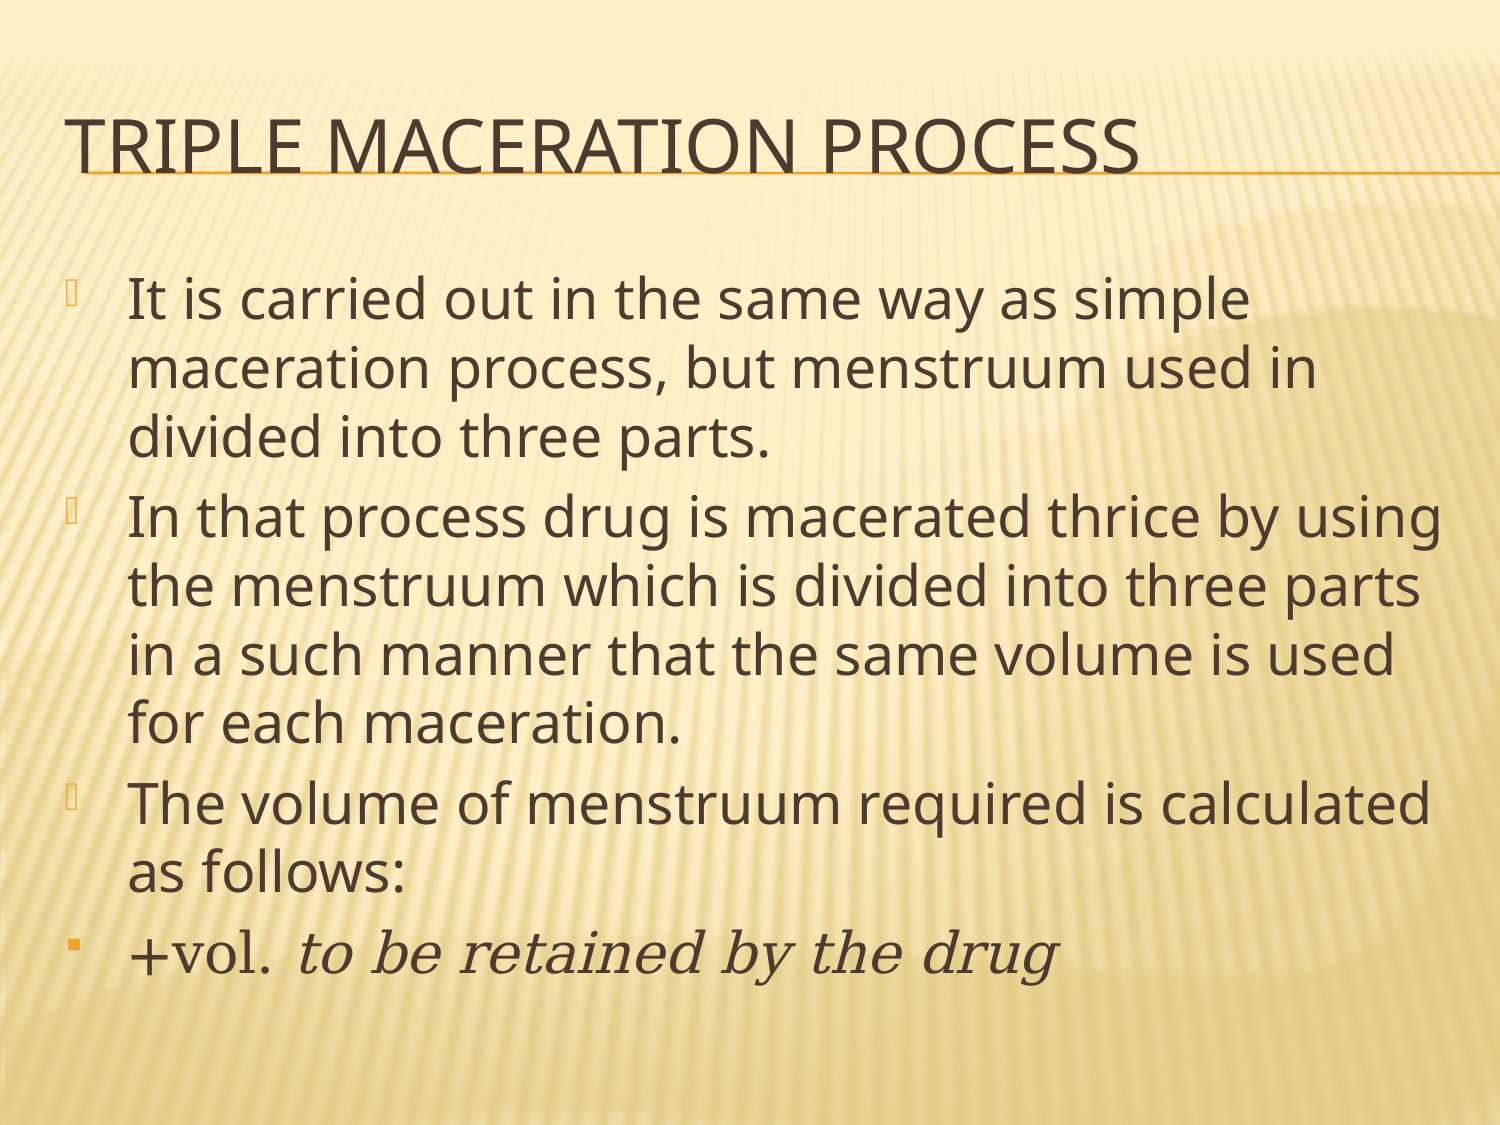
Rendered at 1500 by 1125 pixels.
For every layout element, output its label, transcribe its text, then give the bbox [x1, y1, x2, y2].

title Triple maceration process [50, 75, 1475, 213]
